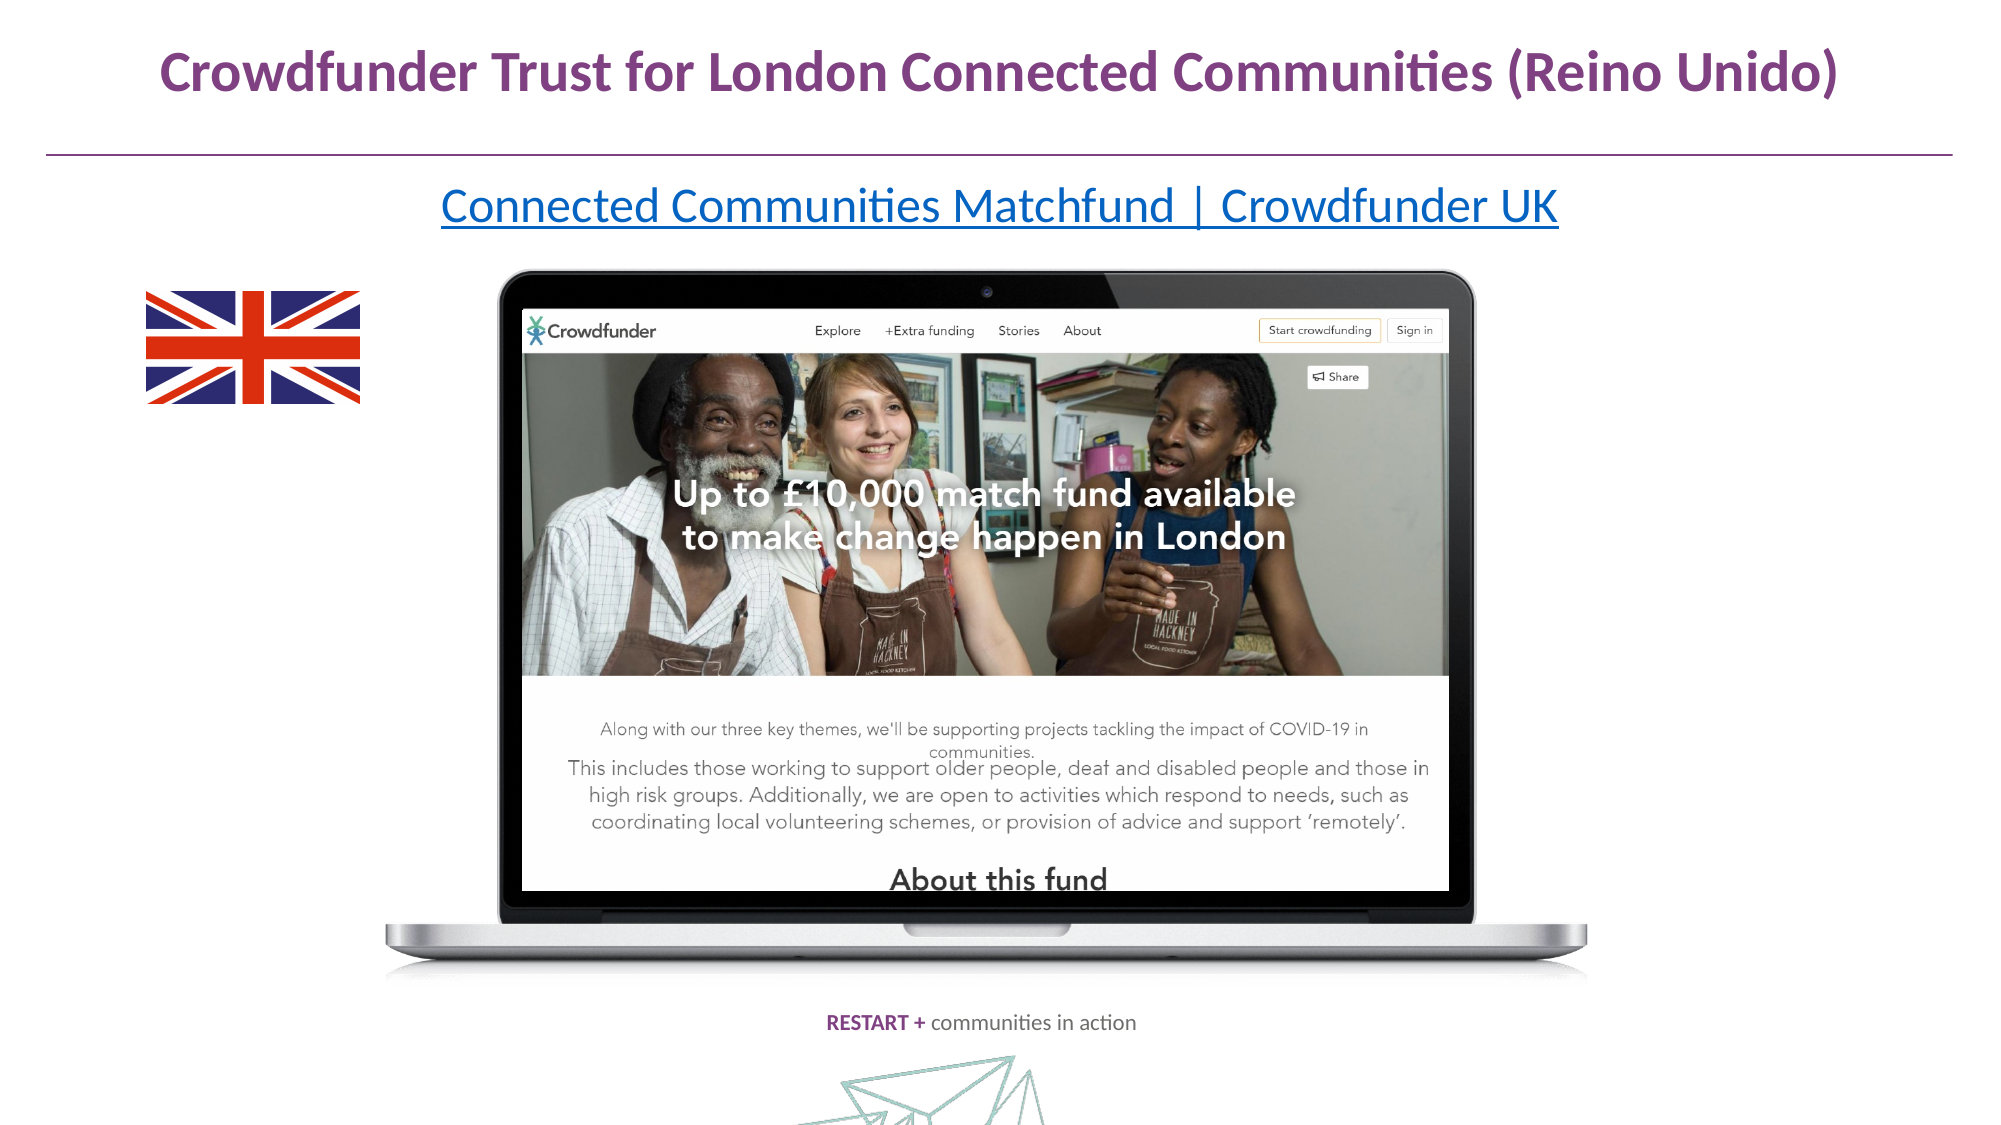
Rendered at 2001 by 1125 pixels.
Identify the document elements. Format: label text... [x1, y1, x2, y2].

picture [759, 1056, 1073, 1125]
list Connected Communities Matchfund | Crowdfunder UK [0, 171, 2000, 269]
picture [146, 269, 1631, 1032]
list Crowdfunder Trust for London Connected Communities (Reino Unido) [0, 33, 2000, 149]
